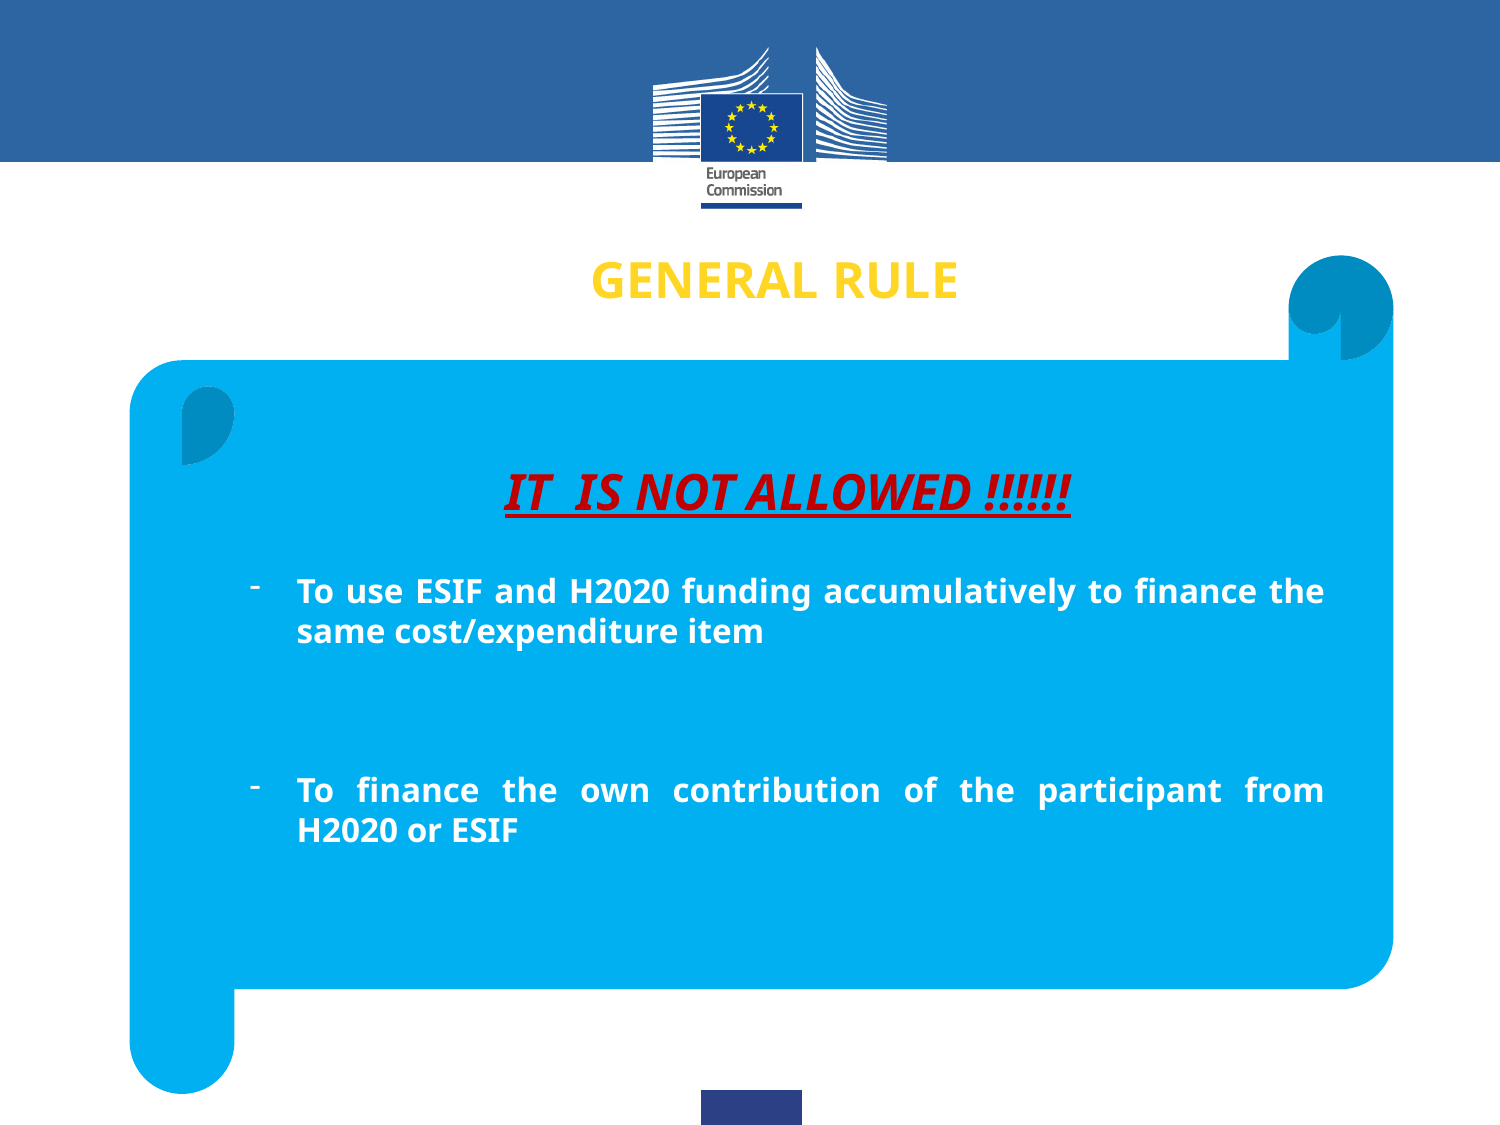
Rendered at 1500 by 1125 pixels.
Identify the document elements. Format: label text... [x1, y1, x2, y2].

picture [0, 0, 1500, 1125]
title GENERAL RULE [206, 219, 1357, 338]
text_box IT IS NOT ALLOWED !!!!!! To use ESIF and H2020 funding accumulatively to finance the same cost/expenditure item To finance the own contribution of the participant from H2020 or ESIF [129, 255, 1394, 1094]
